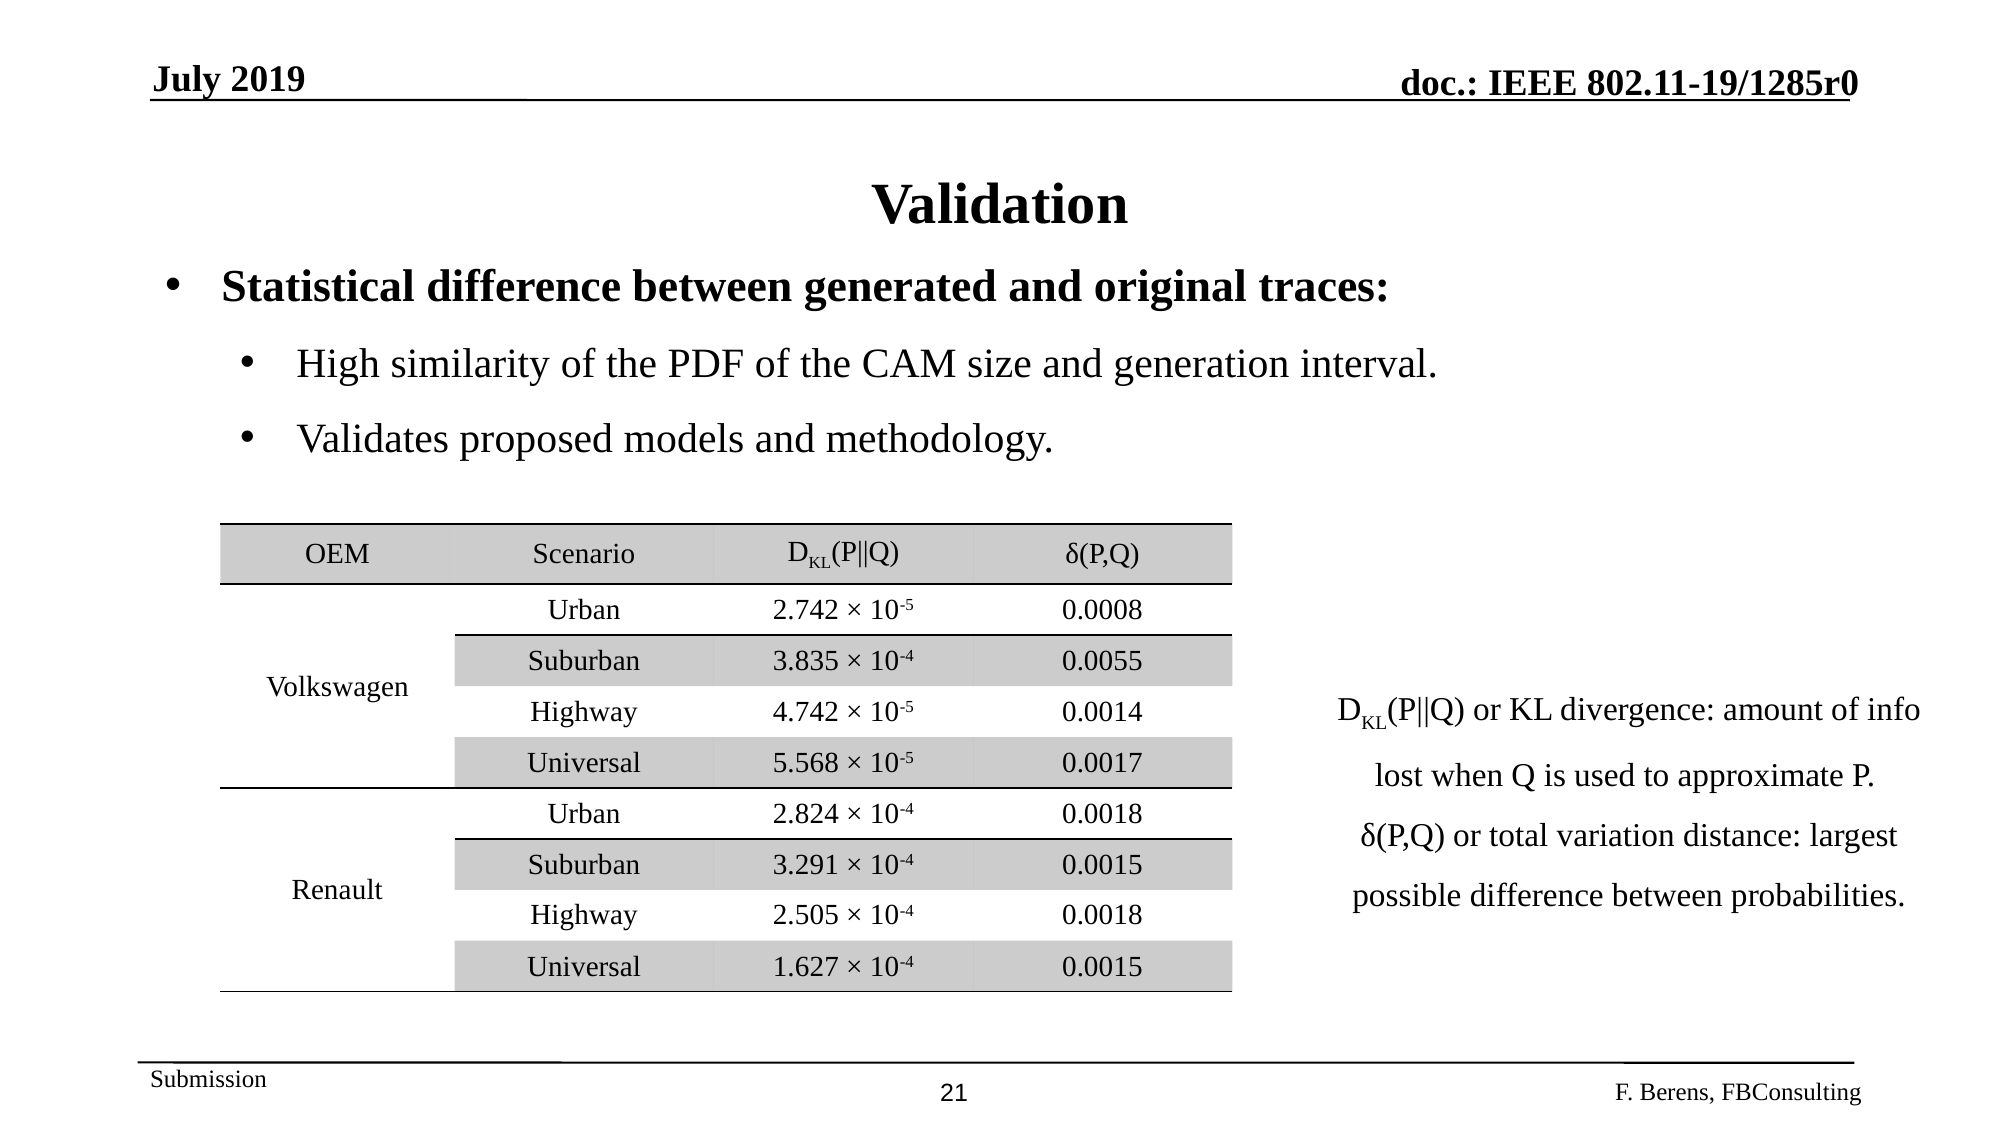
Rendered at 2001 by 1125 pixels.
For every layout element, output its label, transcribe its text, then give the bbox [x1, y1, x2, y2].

table_cell Urban [455, 789, 714, 838]
table_cell Universal [455, 737, 714, 787]
footer F. Berens, FBConsulting [1165, 1075, 1863, 1106]
table_cell 2.505 × 10-4 [714, 890, 973, 941]
table_cell Volkswagen [220, 585, 455, 787]
table_cell 3.835 × 10-4 [714, 636, 973, 686]
text_box DKL(P||Q) or KL divergence: amount of info lost when Q is used to approximate P. δ(P,Q) or total variation distance: largest possible difference between probabilities. [1318, 657, 1941, 920]
table_header DKL(P||Q) [714, 525, 973, 583]
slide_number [152, 54, 563, 100]
table_cell Universal [455, 941, 714, 991]
list Statistical difference between generated and original traces: High similarity of the PDF of the CAM size and generation interval. Validates proposed models and methodology. [149, 220, 1850, 483]
table_cell 2.742 × 10-5 [714, 585, 973, 634]
table_cell 5.568 × 10-5 [714, 737, 973, 787]
table_cell 0.0015 [973, 941, 1232, 991]
table_cell 0.0015 [973, 840, 1232, 890]
table_cell 1.627 × 10-4 [714, 941, 973, 991]
table_cell 4.742 × 10-5 [714, 686, 973, 737]
table_cell 0.0055 [973, 636, 1232, 686]
table_cell Highway [455, 686, 714, 737]
slide_number 21 [886, 1068, 984, 1125]
table_cell Suburban [455, 840, 714, 890]
table_cell 0.0017 [973, 737, 1232, 787]
table_cell 0.0014 [973, 686, 1232, 737]
table_cell 0.0008 [973, 585, 1232, 634]
title Validation [149, 112, 1850, 220]
table_cell 3.291 × 10-4 [714, 840, 973, 890]
table_cell Suburban [455, 636, 714, 686]
table_cell 2.824 × 10-4 [714, 789, 973, 838]
table_header Scenario [455, 525, 714, 583]
table_cell 0.0018 [973, 789, 1232, 838]
table_cell Renault [220, 789, 455, 991]
table_cell Highway [455, 890, 714, 941]
table_header OEM [220, 525, 455, 583]
table_cell 0.0018 [973, 890, 1232, 941]
table_cell Urban [455, 585, 714, 634]
table_header δ(P,Q) [973, 525, 1232, 583]
